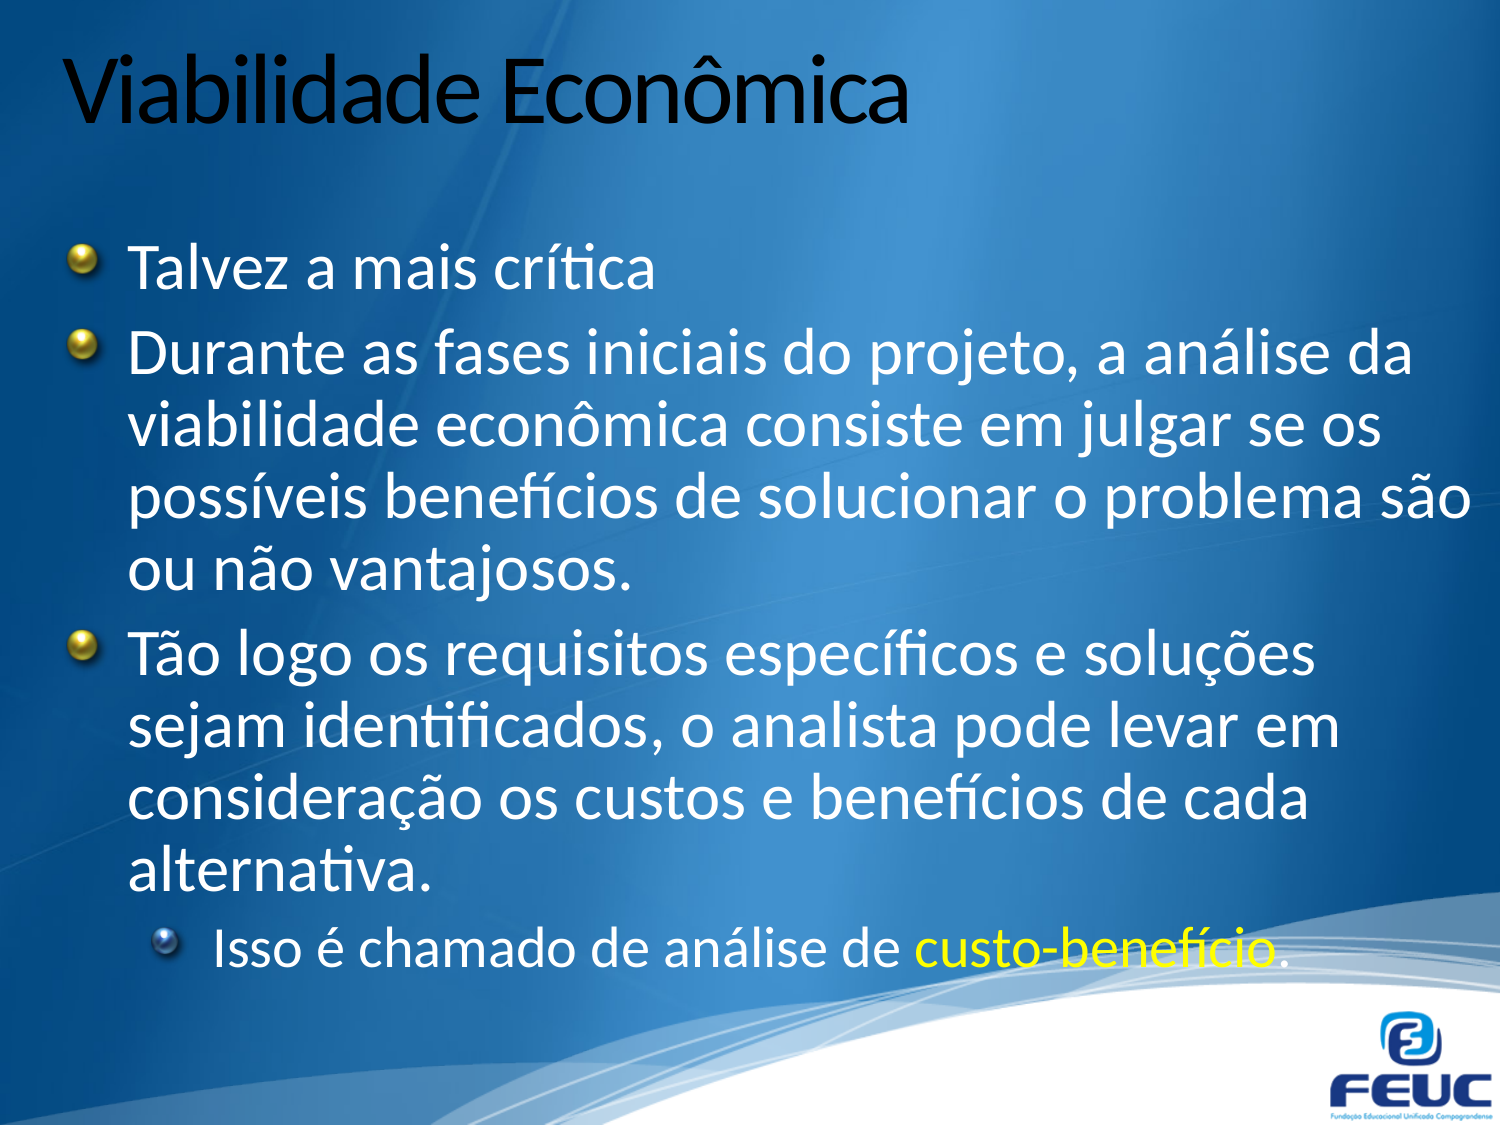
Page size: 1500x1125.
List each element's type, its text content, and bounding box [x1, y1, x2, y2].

picture [0, 0, 1500, 1125]
title Viabilidade Econômica [62, 37, 1483, 147]
list Talvez a mais crítica Durante as fases iniciais do projeto, a análise da viabilidade econômica consiste em julgar se os possíveis benefícios de solucionar o problema são ou não vantajosos. Tão logo os requisitos específicos e soluções sejam identificados, o analista pode levar em consideração os custos e benefícios de cada alternativa. Isso é chamado de análise de custo-benefício. [62, 231, 1483, 1008]
